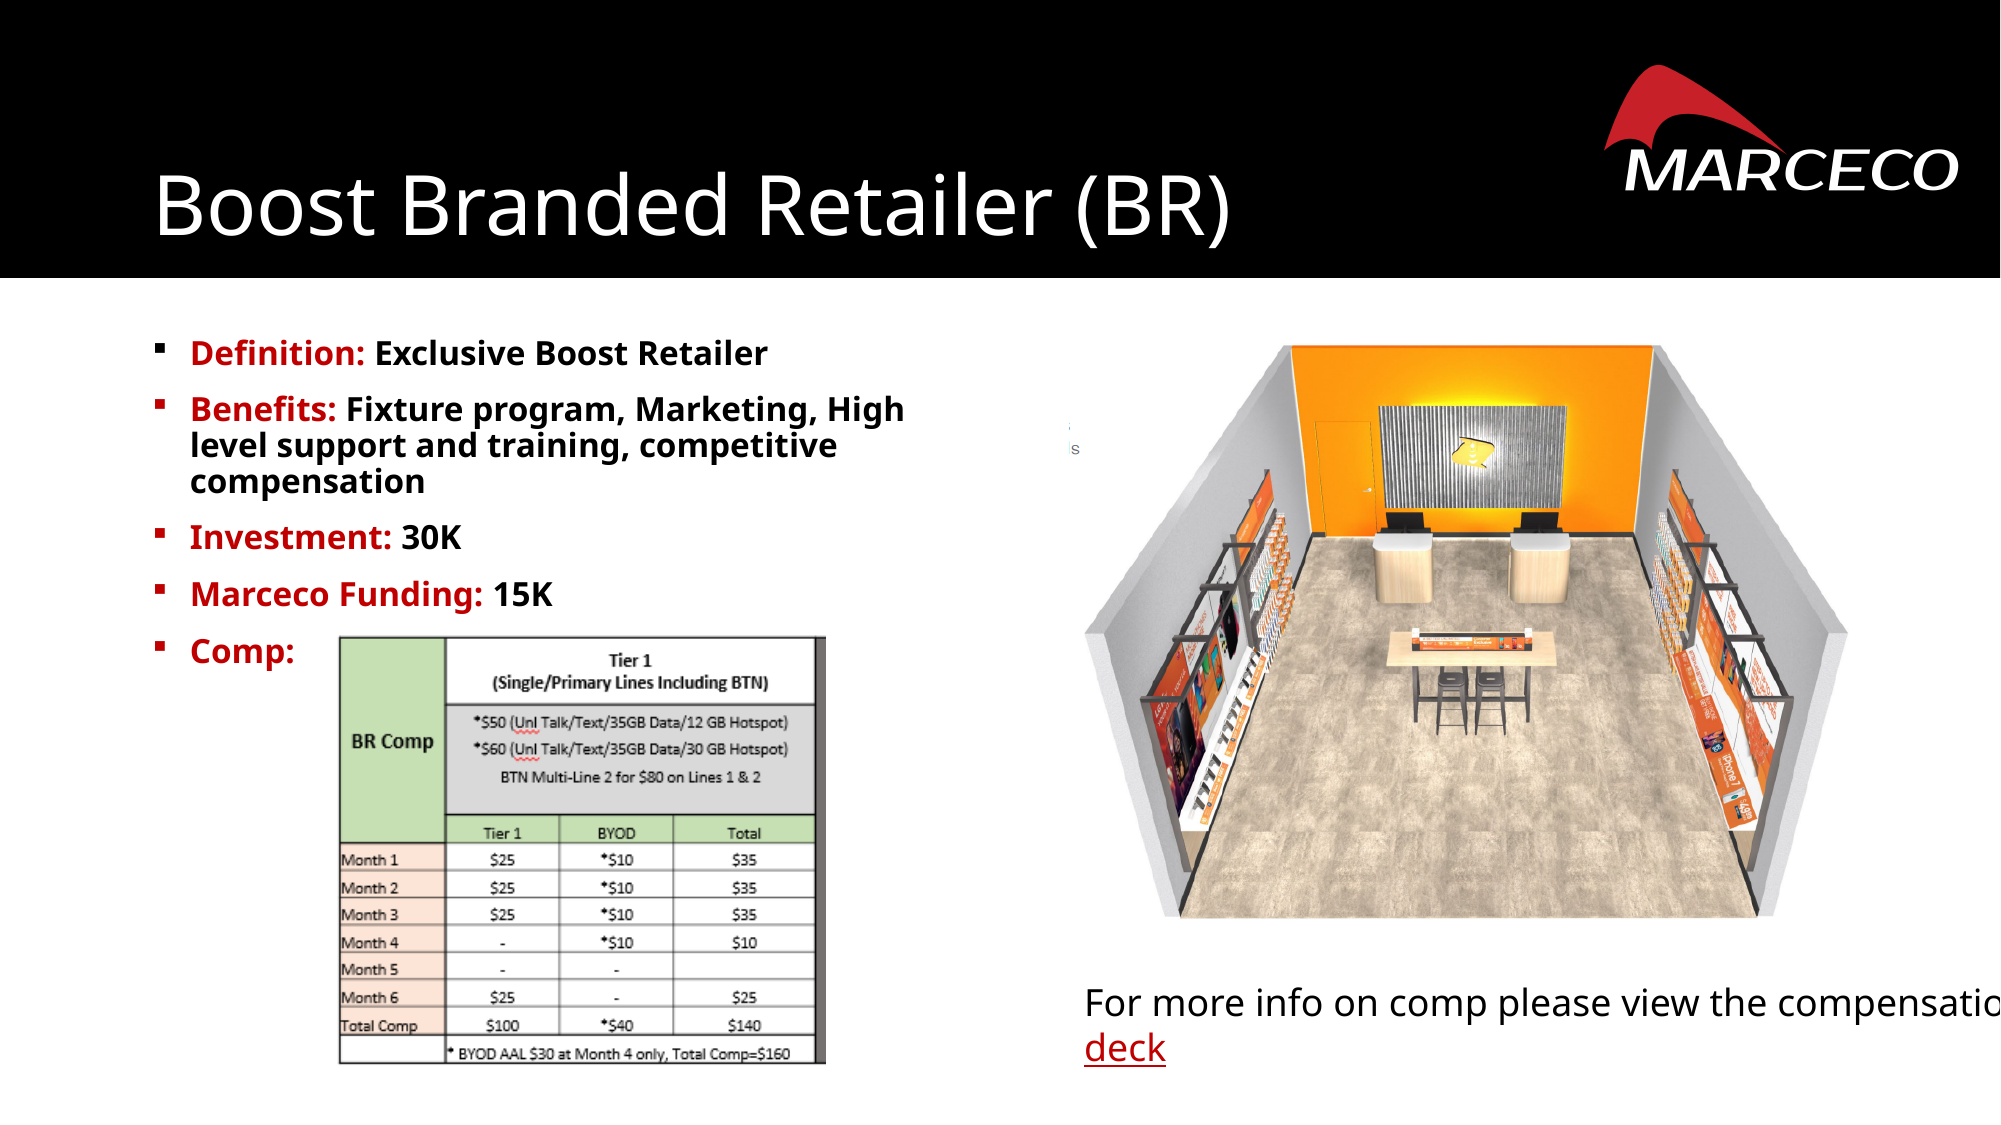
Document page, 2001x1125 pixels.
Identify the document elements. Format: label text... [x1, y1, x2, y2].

picture [1598, 59, 1964, 196]
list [1069, 294, 1863, 939]
picture [329, 628, 826, 1069]
text_box For more info on comp please view the compensation deck [1069, 971, 2000, 1083]
title Boost Branded Retailer (BR) [137, 43, 1544, 262]
list ​Definition: Exclusive Boost Retailer Benefits: Fixture program, Marketing, High level support and training, competitive compensation Investment: 30K Marceco Funding: 15K Comp: [137, 328, 988, 1043]
